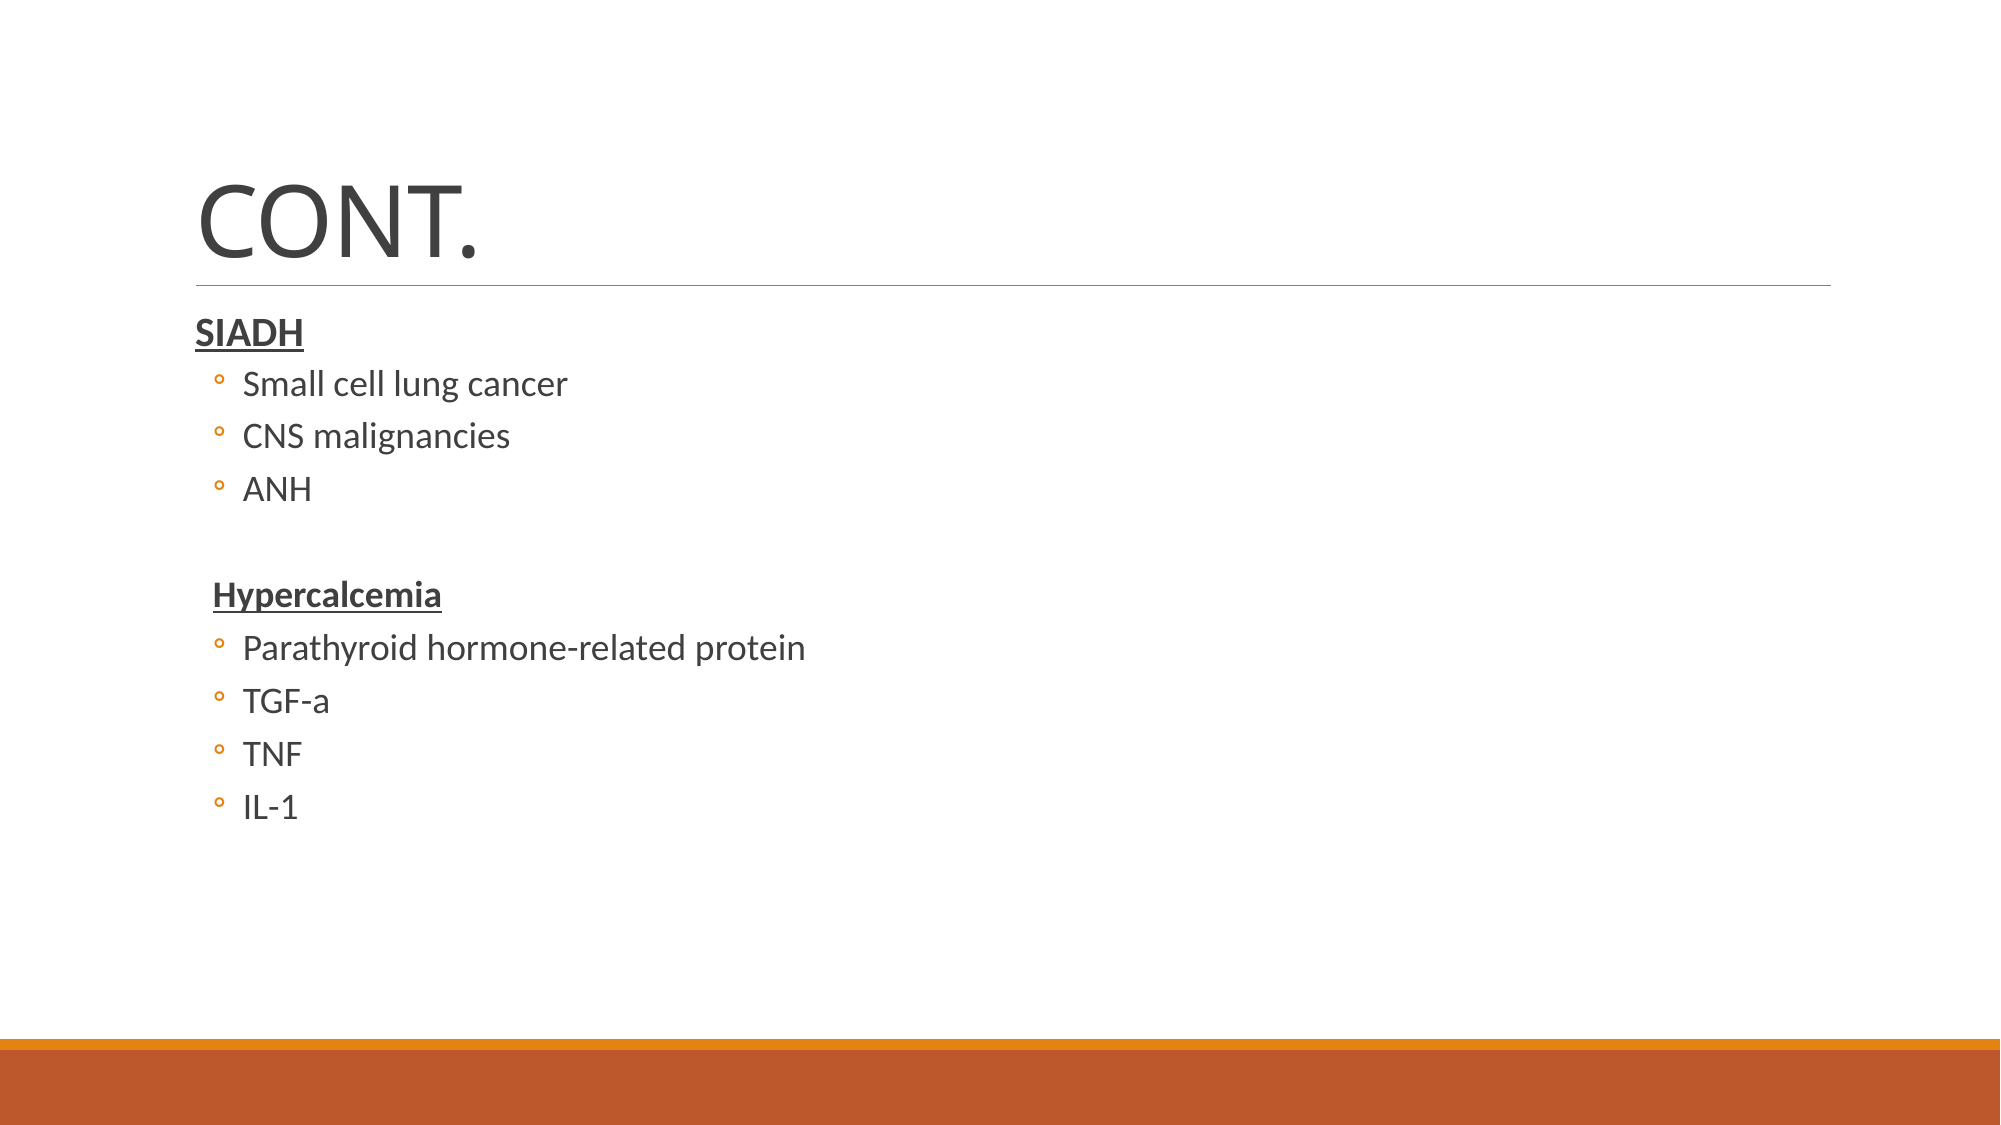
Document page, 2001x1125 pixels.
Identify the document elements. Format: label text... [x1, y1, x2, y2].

title CONT. [180, 47, 1830, 285]
list SIADH Small cell lung cancer CNS malignancies ANH Hypercalcemia Parathyroid hormone-related protein TGF-a TNF IL-1 [180, 302, 1830, 963]
